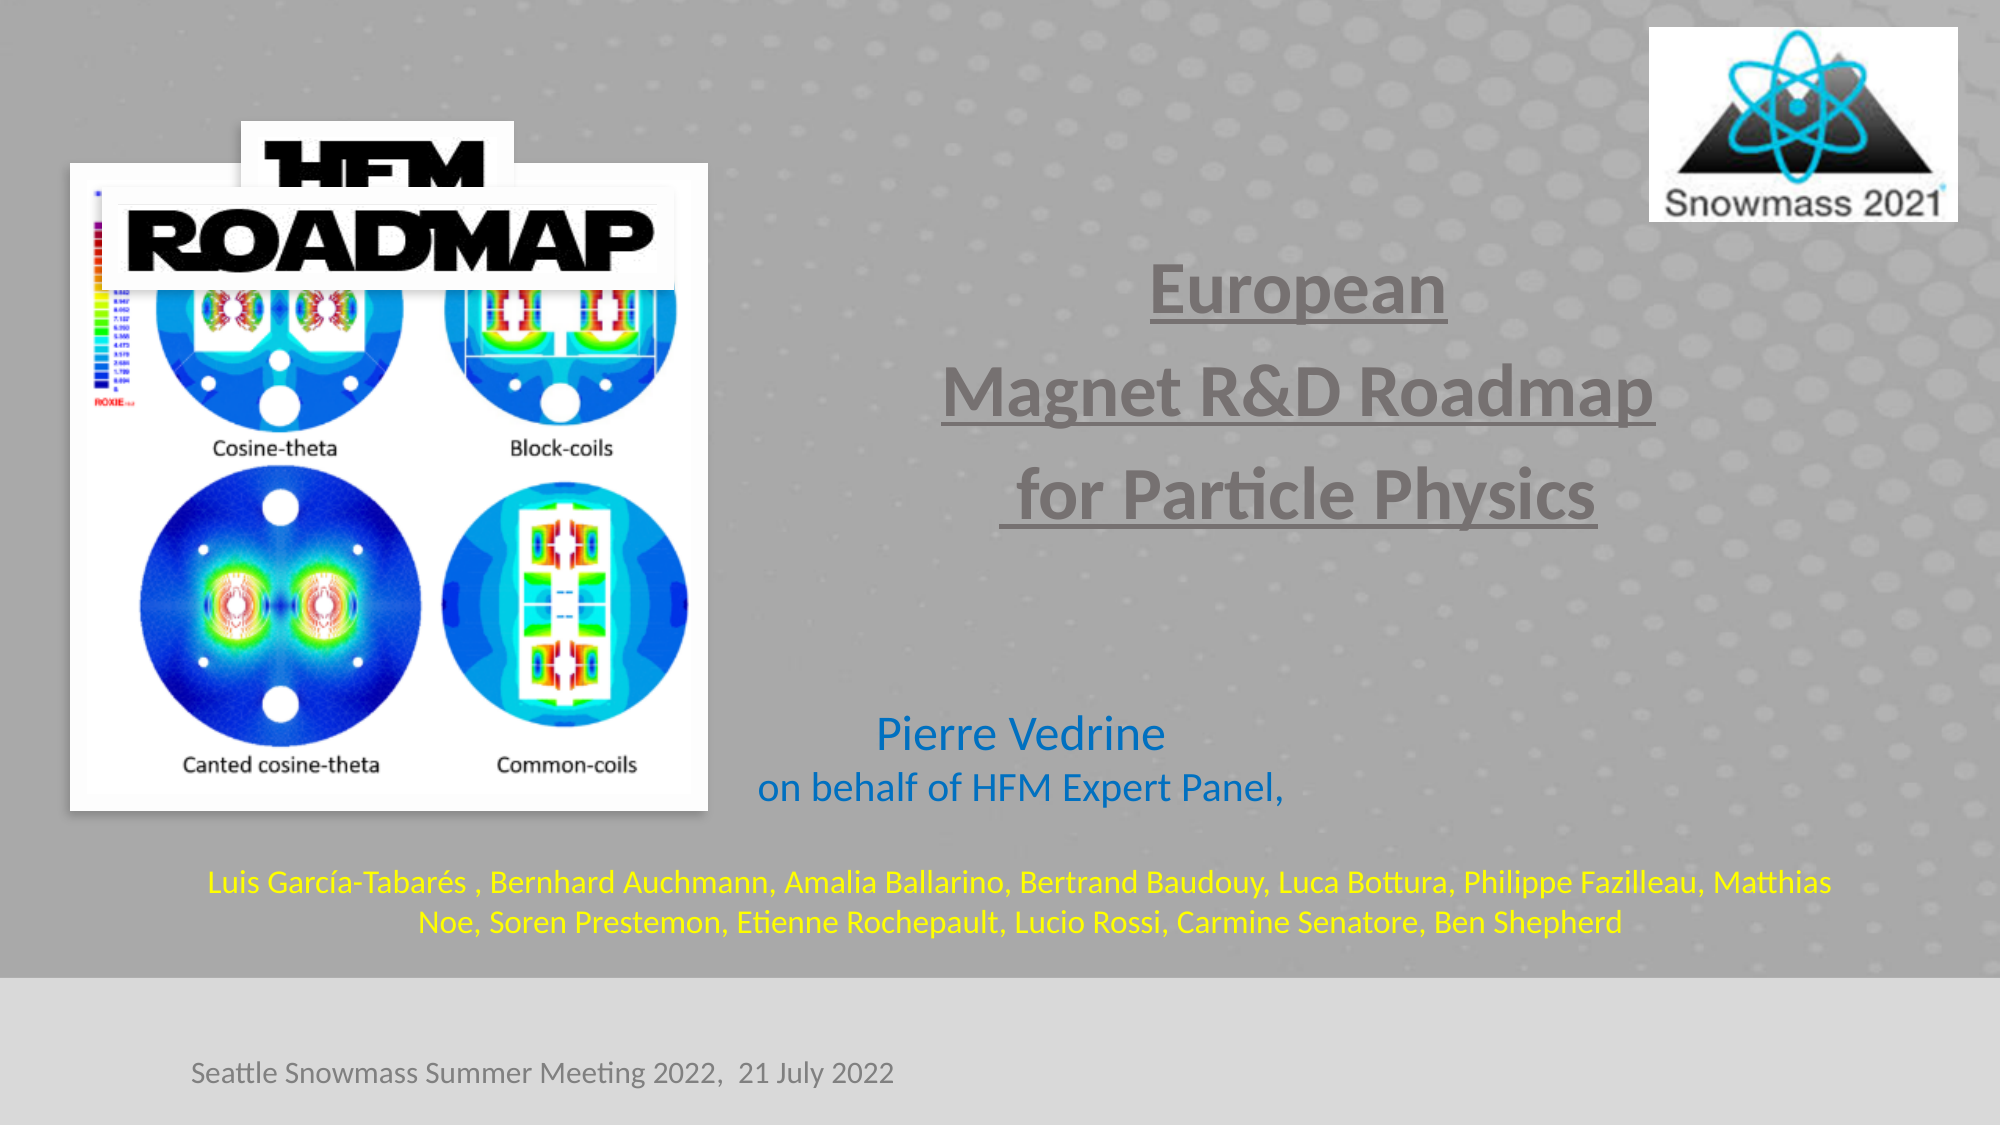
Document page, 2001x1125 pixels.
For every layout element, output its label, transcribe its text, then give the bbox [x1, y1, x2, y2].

text_box Pierre Vedrine on behalf of HFM Expert Panel, Luis García-Tabarés , Bernhard Auchmann, Amalia Ballarino, Bertrand Baudouy, Luca Bottura, Philippe Fazilleau, Matthias Noe, Soren Prestemon, Etienne Rochepault, Lucio Rossi, Carmine Senatore, Ben Shepherd [170, 692, 1873, 948]
list European Magnet R&D Roadmap for Particle Physics [857, 238, 1740, 363]
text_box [118, 137, 658, 274]
picture [0, 0, 2000, 977]
text_box Seattle Snowmass Summer Meeting 2022, 21 July 2022 [170, 1026, 1873, 1101]
